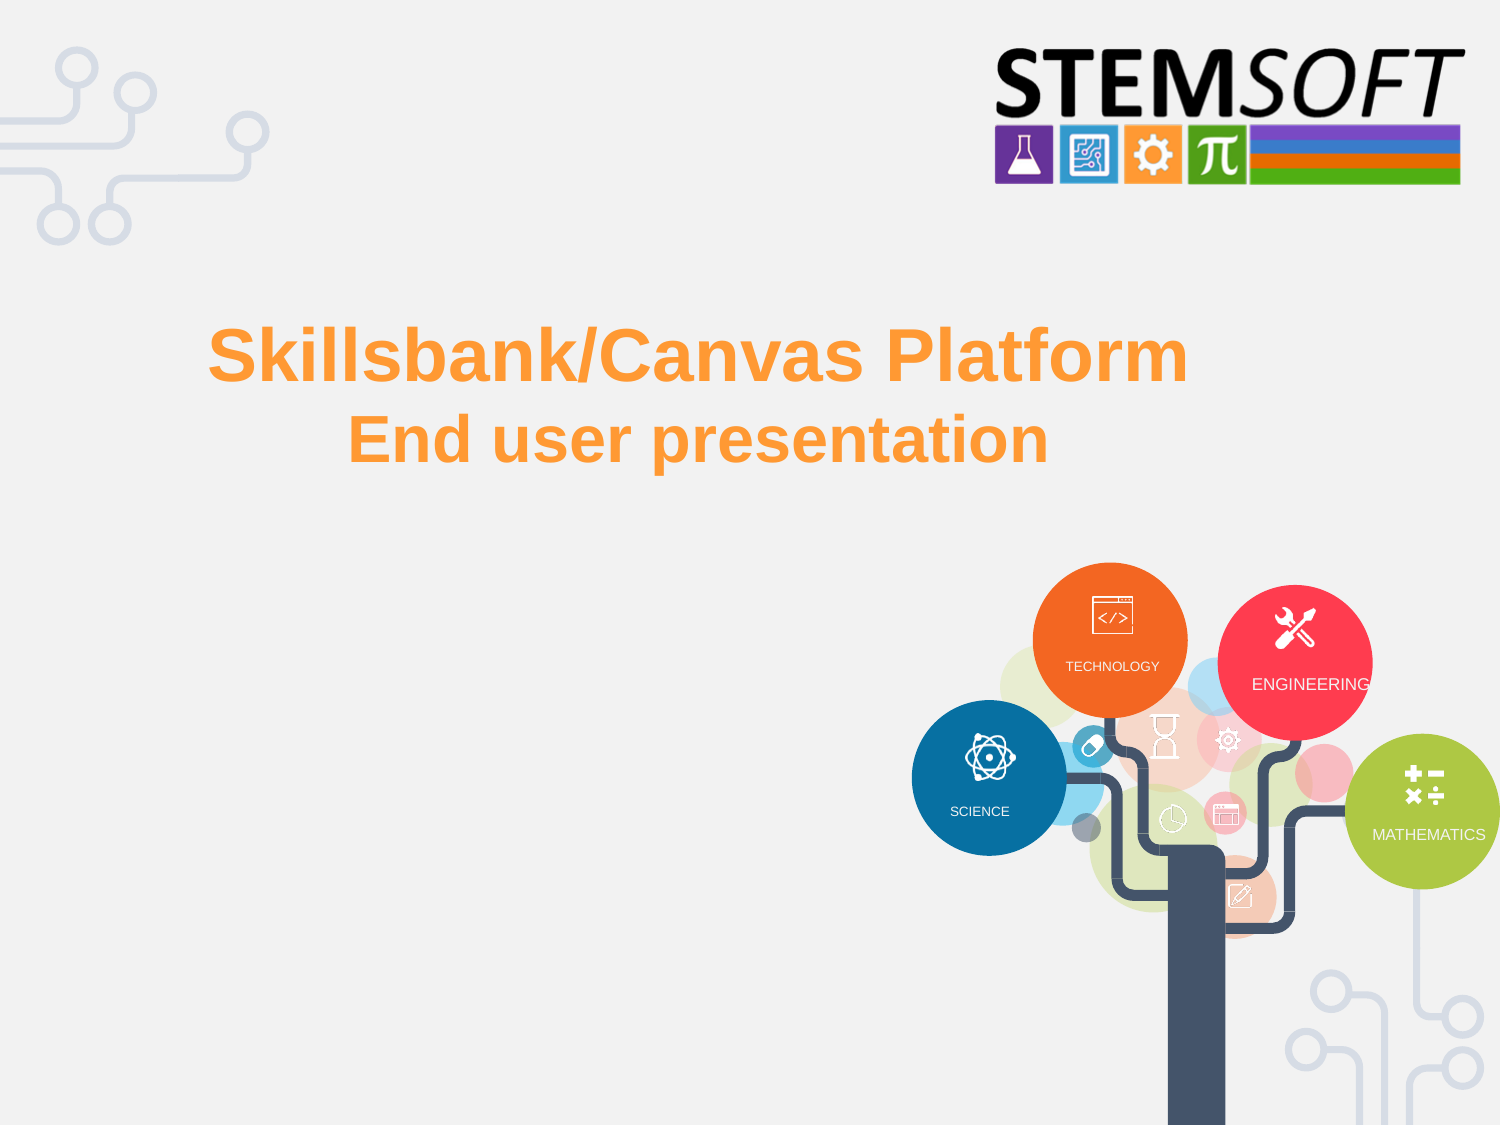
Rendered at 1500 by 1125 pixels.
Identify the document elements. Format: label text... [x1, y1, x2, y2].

picture [988, 40, 1472, 196]
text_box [911, 562, 1500, 1125]
text_box Skillsbank/Canvas Platform End user presentation [82, 298, 1316, 484]
